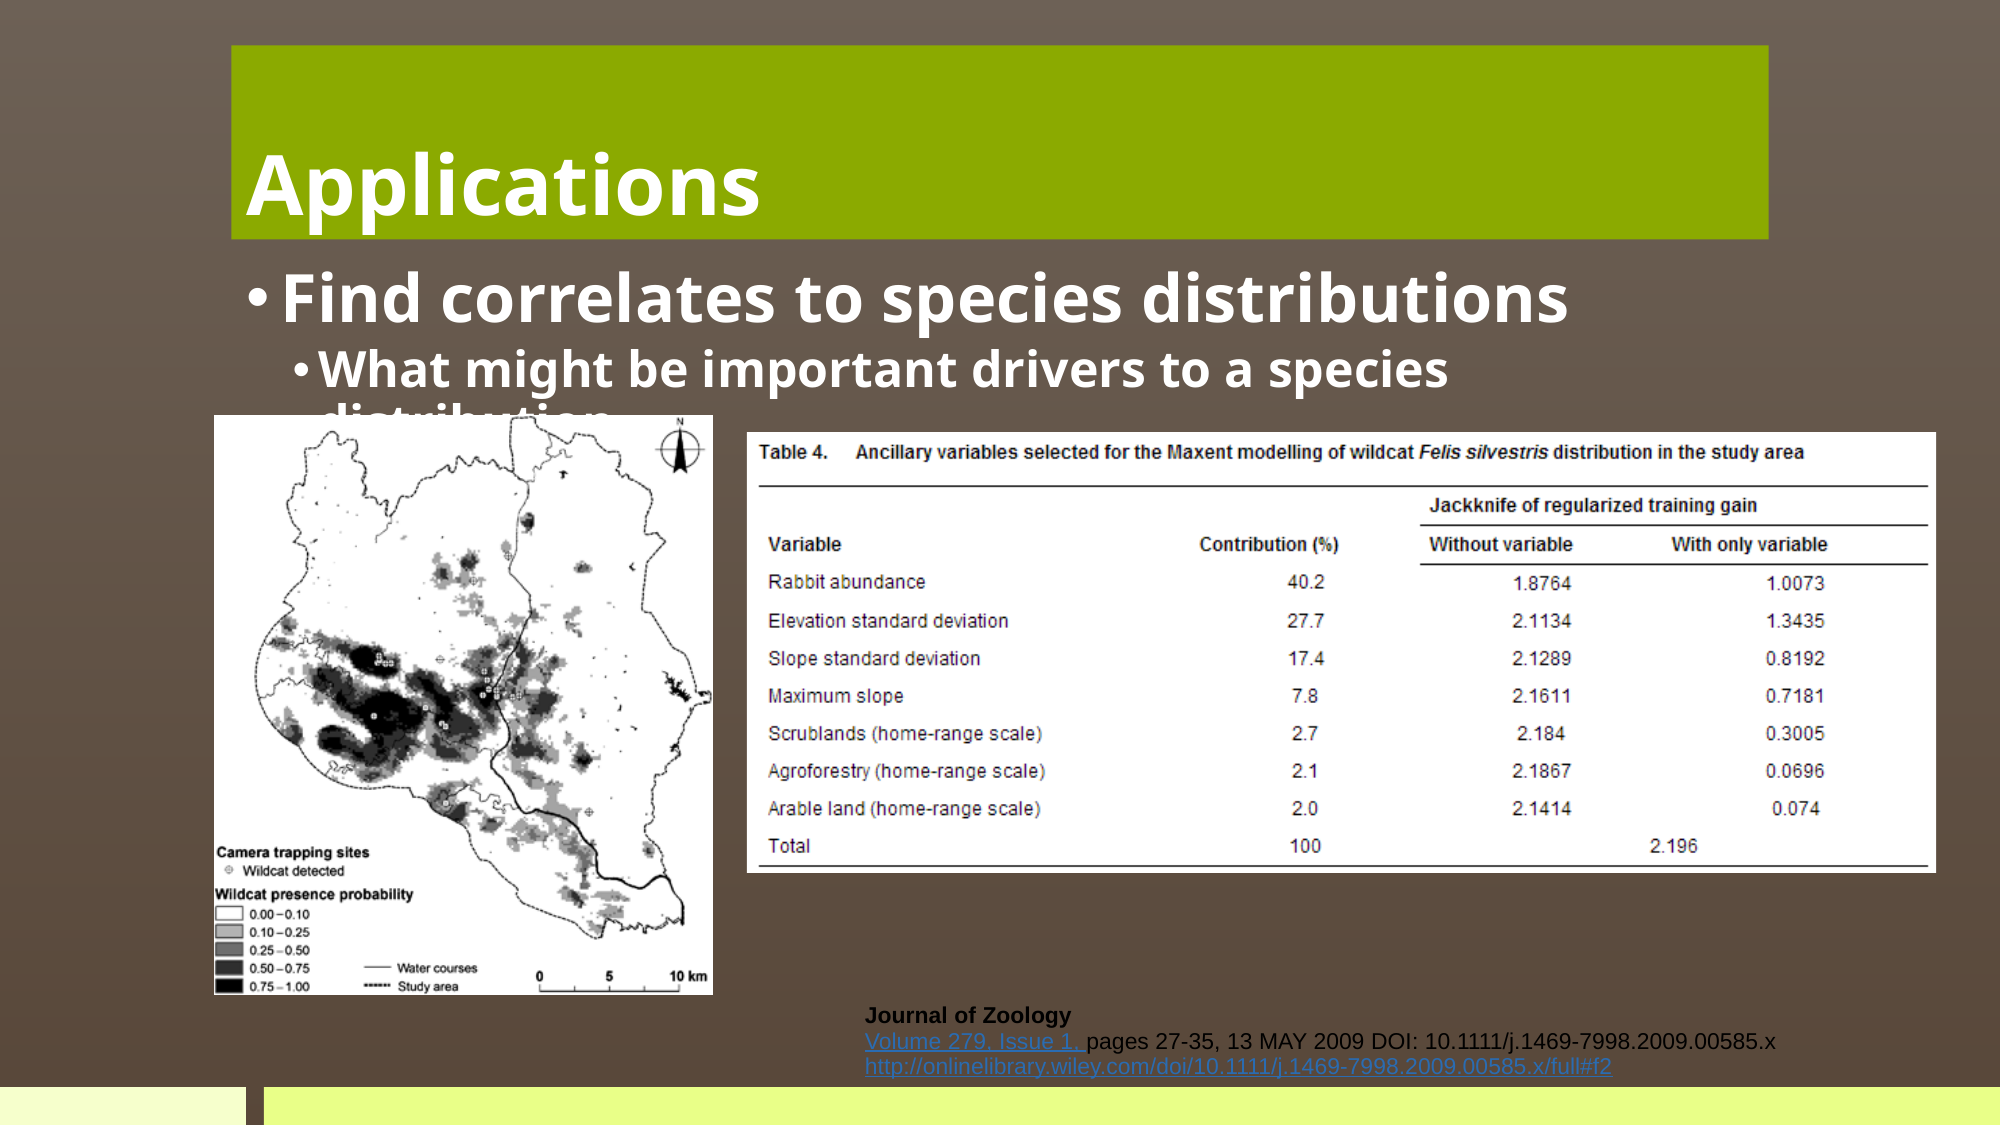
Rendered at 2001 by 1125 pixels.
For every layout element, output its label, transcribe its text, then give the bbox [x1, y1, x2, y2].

picture [214, 415, 713, 995]
title Applications [231, 45, 1769, 240]
text_box Journal of Zoology Volume 279, Issue 1, pages 27-35, 13 MAY 2009 DOI: 10.1111/j.1469-7998.2009.00585.x http://onlinelibrary.wiley.com/doi/10.1111/j.1469-7998.2009.00585.x/full#f2 [850, 994, 1981, 1086]
picture [746, 432, 1937, 873]
list Find correlates to species distributions What might be important drivers to a species distribution [231, 256, 1769, 1087]
